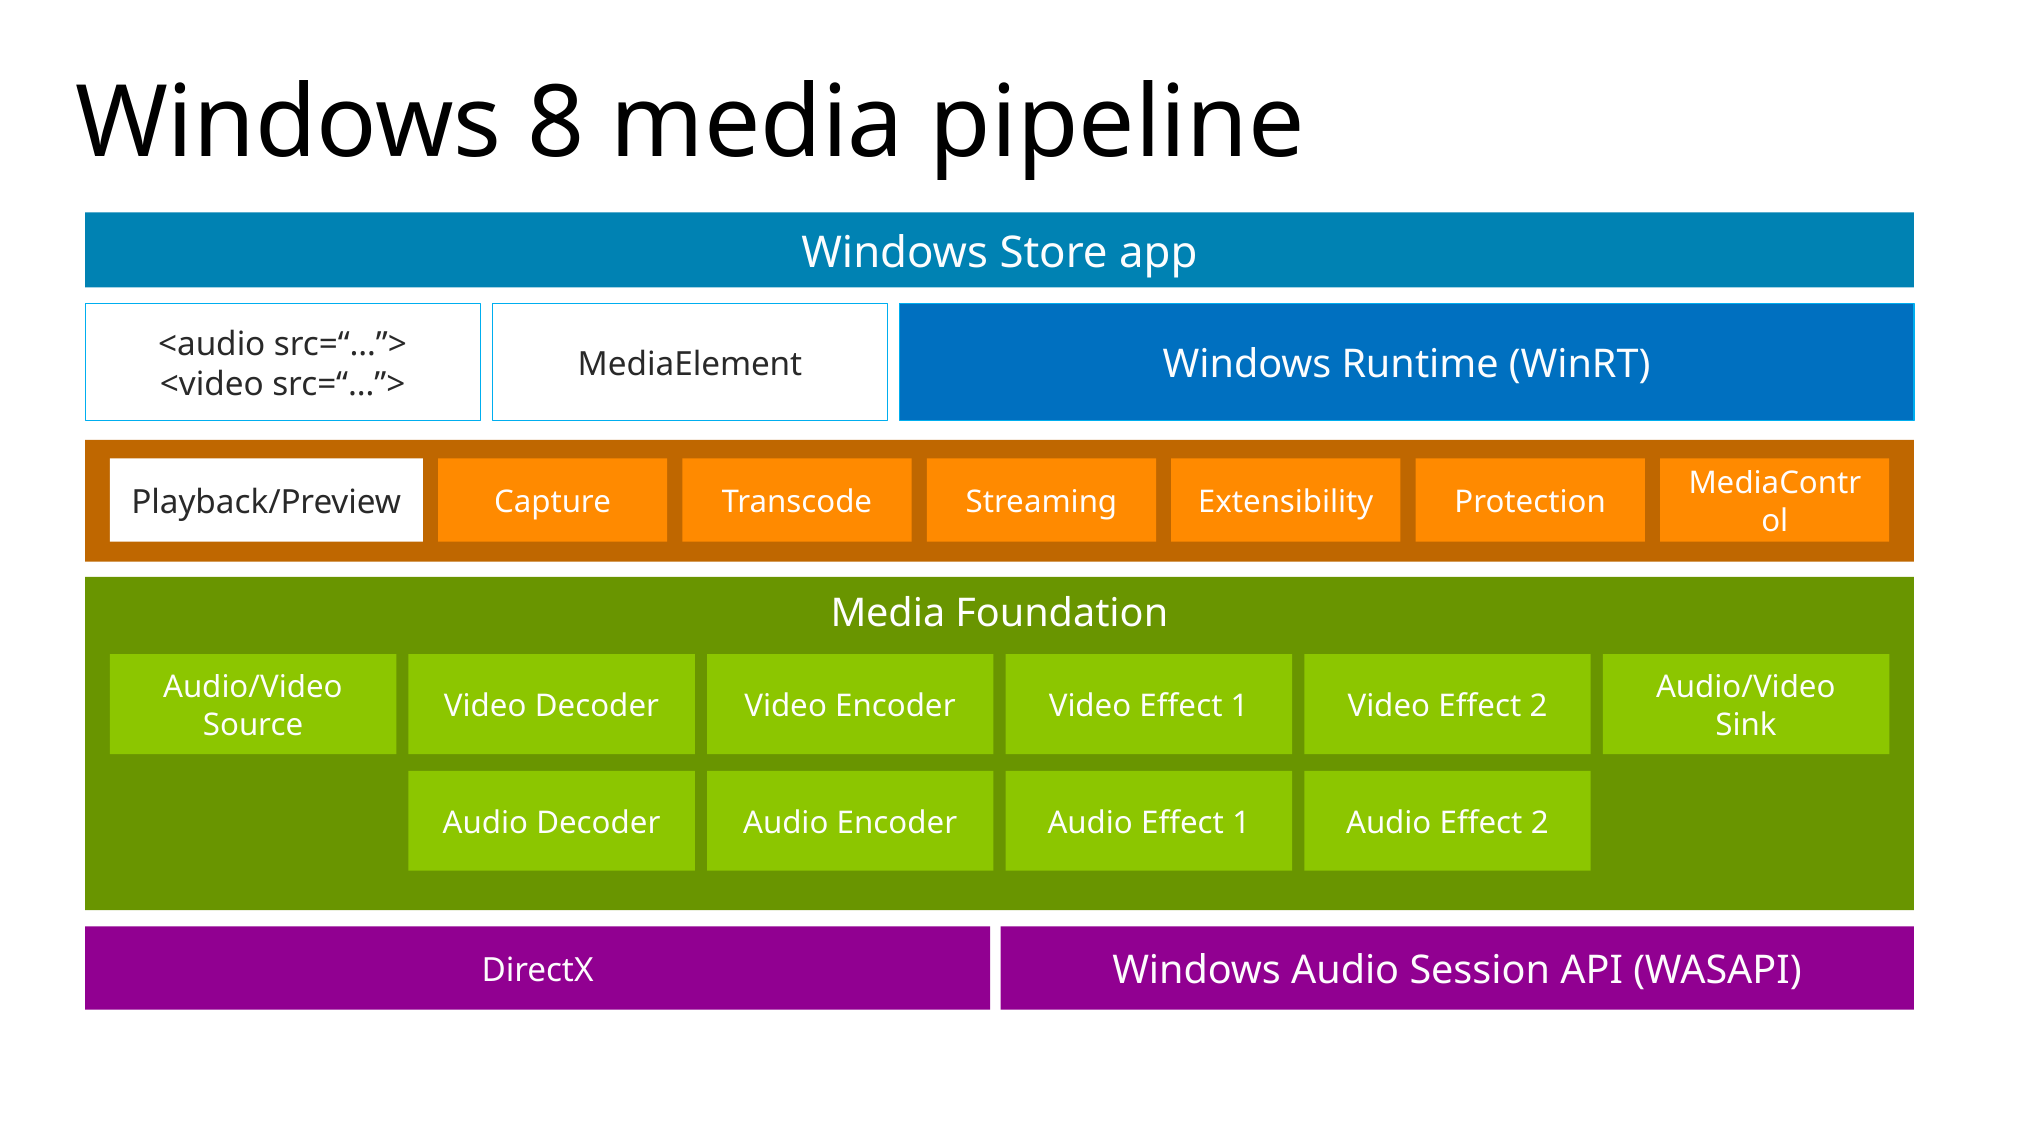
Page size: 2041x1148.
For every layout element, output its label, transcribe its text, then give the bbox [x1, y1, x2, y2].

text_box Transcode [682, 458, 912, 542]
text_box Capture [438, 458, 668, 542]
text_box DirectX [85, 926, 991, 1010]
text_box [85, 439, 1914, 562]
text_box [109, 653, 1890, 871]
text_box MediaControl [1660, 458, 1890, 542]
text_box <audio src=“…”> <video src=“…”> [85, 303, 481, 421]
text_box Streaming [926, 458, 1157, 542]
text_box Windows Store app [85, 212, 1914, 288]
text_box Playback/Preview [109, 458, 423, 542]
text_box Protection [1415, 458, 1645, 542]
text_box Extensibility [1171, 458, 1401, 542]
text_box MediaElement [492, 303, 888, 421]
text_box Windows Audio Session API (WASAPI) [1000, 926, 1914, 1010]
text_box Windows Runtime (WinRT) [899, 303, 1914, 421]
text_box Media Foundation [85, 576, 1914, 911]
title Windows 8 media pipeline [45, 48, 1996, 199]
